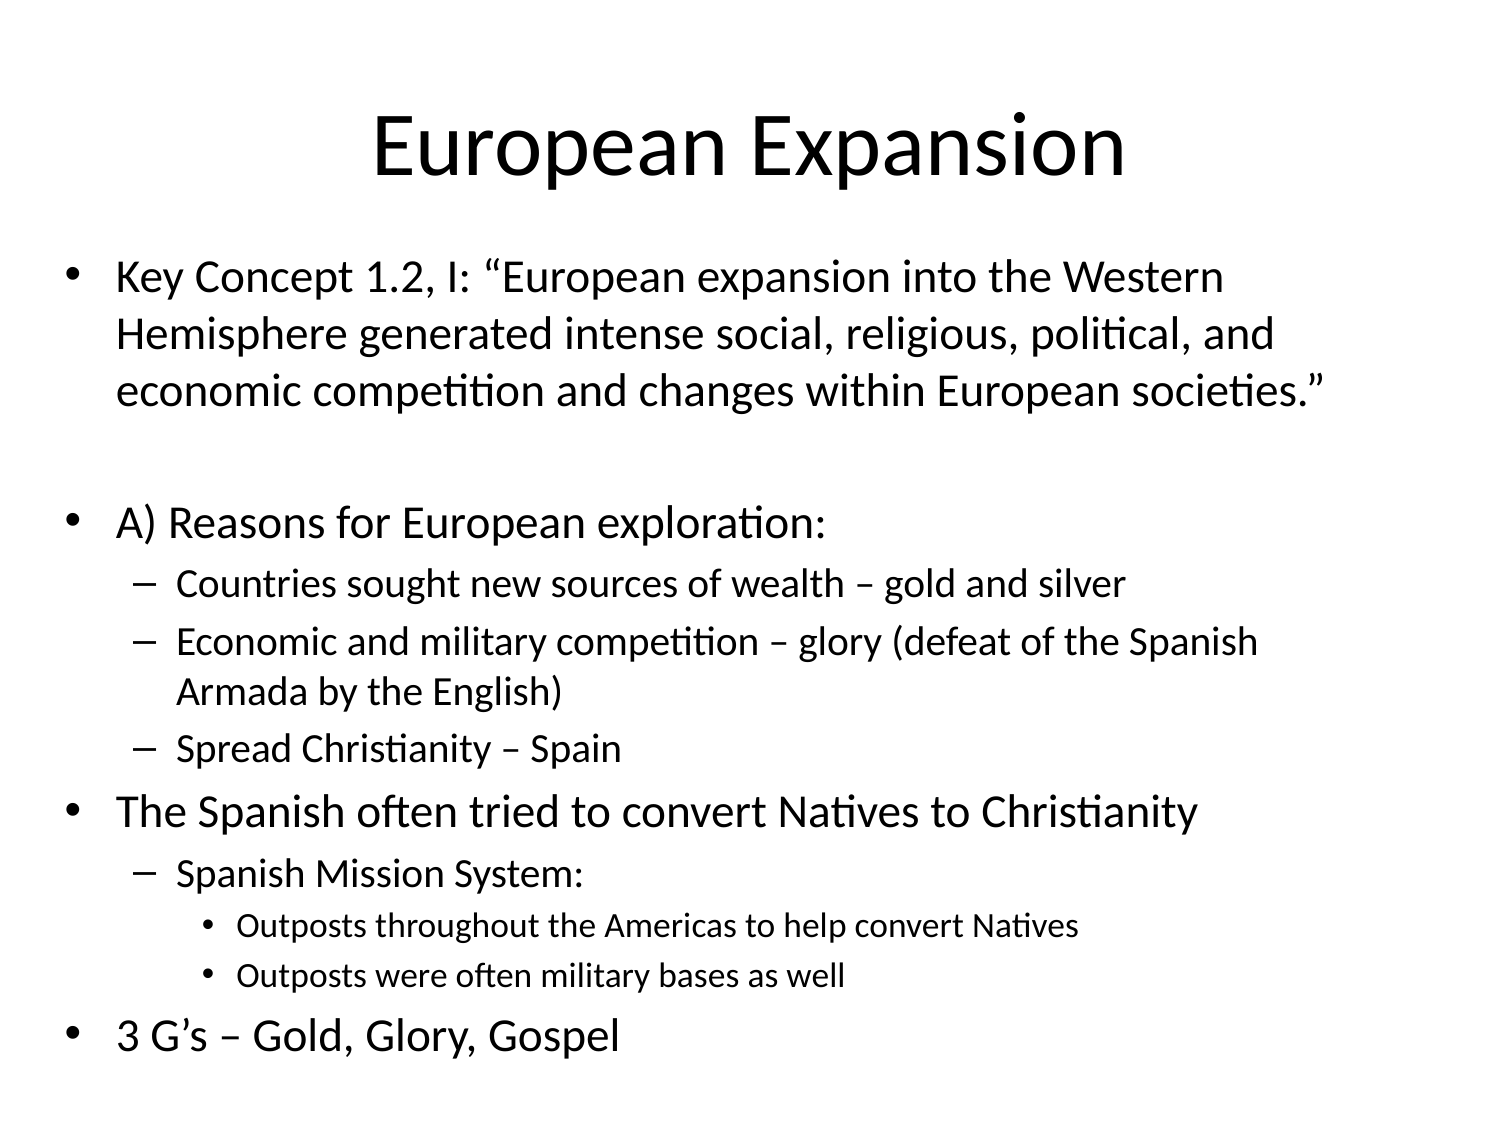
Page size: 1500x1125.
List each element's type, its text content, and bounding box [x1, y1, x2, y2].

title European Expansion [75, 45, 1425, 233]
list Key Concept 1.2, I: “European expansion into the Western Hemisphere generated intense social, religious, political, and economic competition and changes within European societies.” A) Reasons for European exploration: Countries sought new sources of wealth – gold and silver Economic and military competition – glory (defeat of the Spanish Armada by the English) Spread Christianity – Spain The Spanish often tried to convert Natives to Christianity Spanish Mission System: Outposts throughout the Americas to help convert Natives Outposts were often military bases as well 3 G’s – Gold, Glory, Gospel [49, 237, 1413, 1075]
